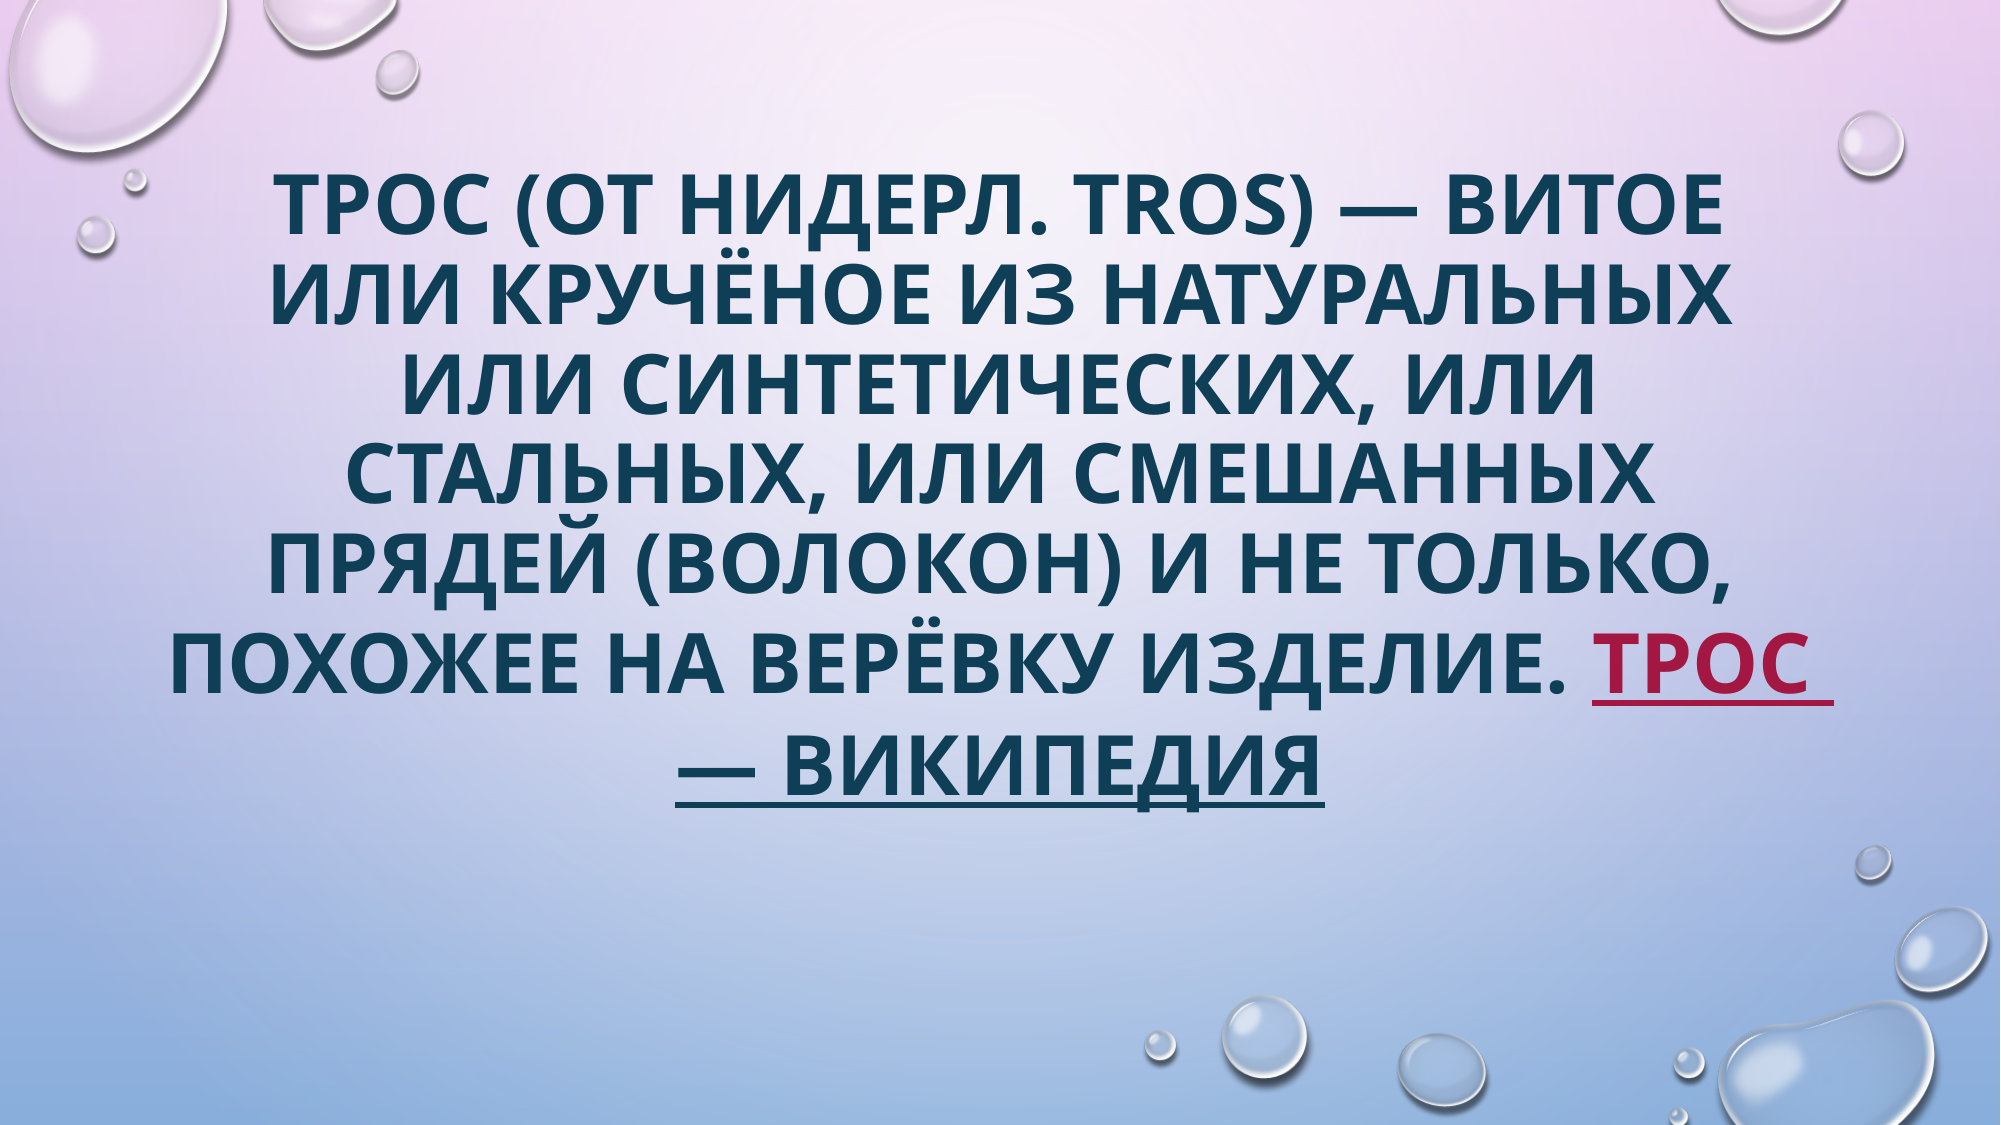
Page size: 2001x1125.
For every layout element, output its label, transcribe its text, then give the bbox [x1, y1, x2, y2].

title Трос (от нидерл. tros) — витое или кручёное из натуральных или синтетических, или стальных, или смешанных прядей (волокон) и не только, похожее на верёвку изделие. Трос — Википедия [149, 101, 1851, 978]
picture [0, 0, 2000, 1125]
